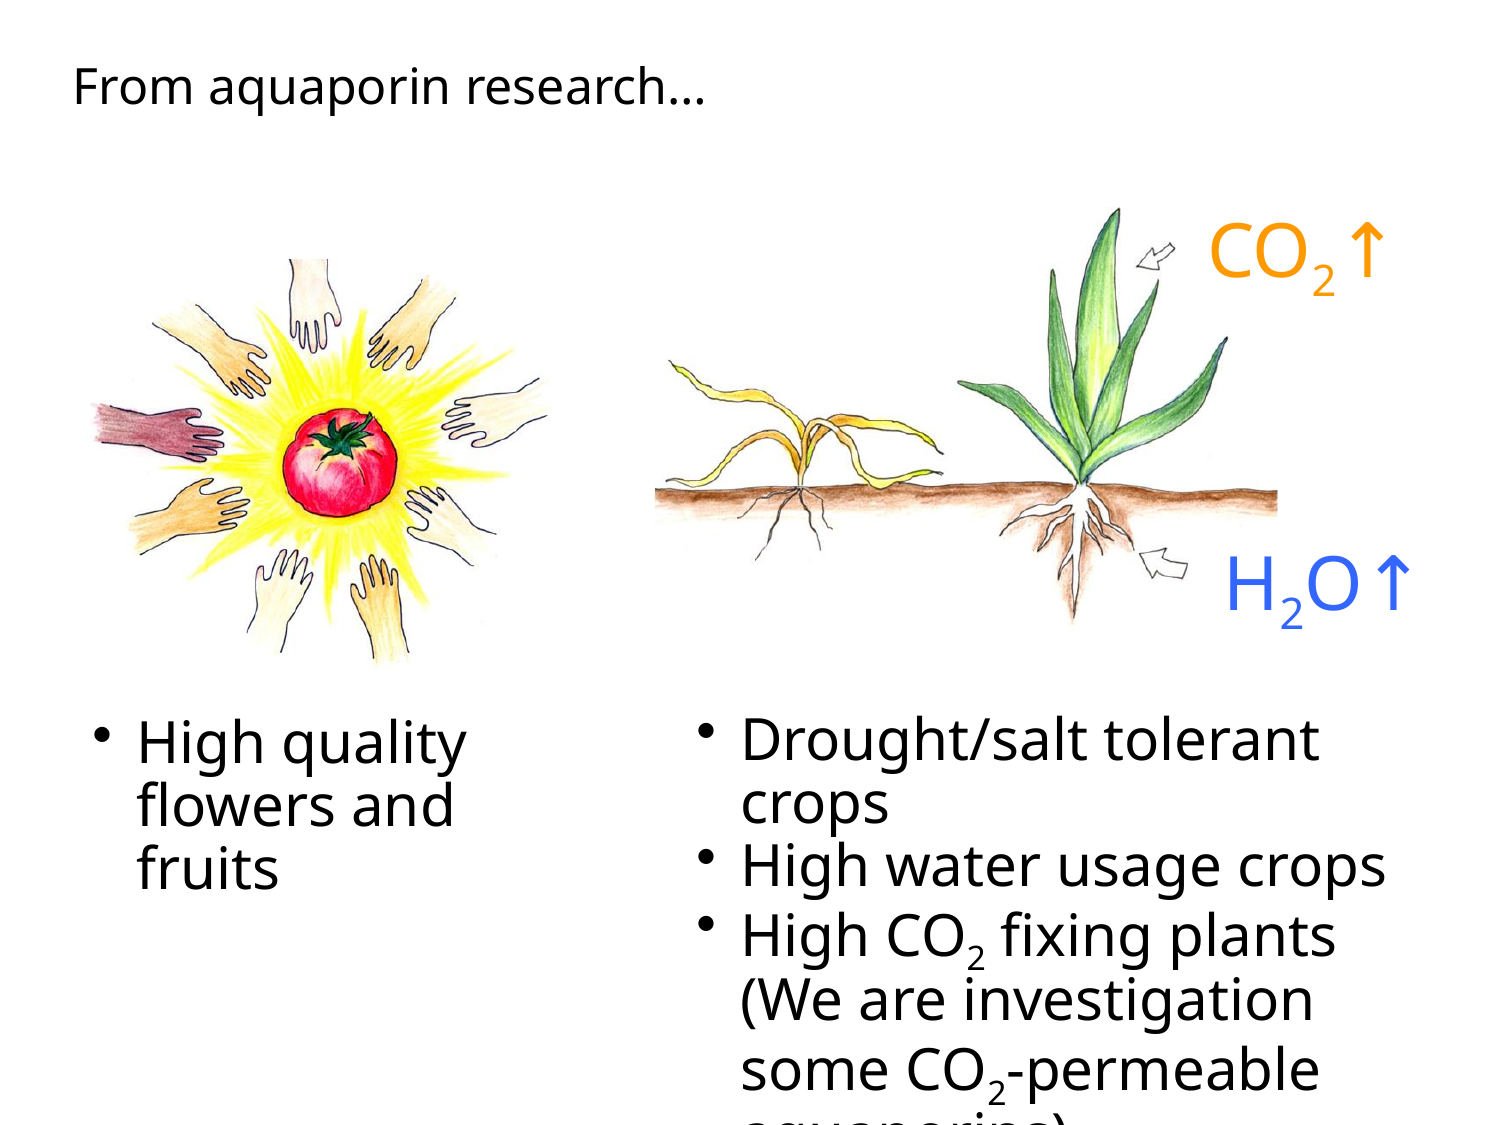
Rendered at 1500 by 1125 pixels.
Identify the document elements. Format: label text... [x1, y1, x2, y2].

text_box CO2↑ [1281, 196, 1415, 304]
picture [82, 258, 580, 669]
text_box Drought/salt tolerant crops High water usage crops High CO2 fixing plants (We are investigation some CO2-permeable aquaporins) [681, 702, 1457, 1125]
text_box H2O↑ [1282, 529, 1441, 637]
picture [654, 193, 1278, 637]
text_box From aquaporin research… [58, 53, 723, 177]
text_box High quality flowers and fruits [77, 706, 627, 910]
